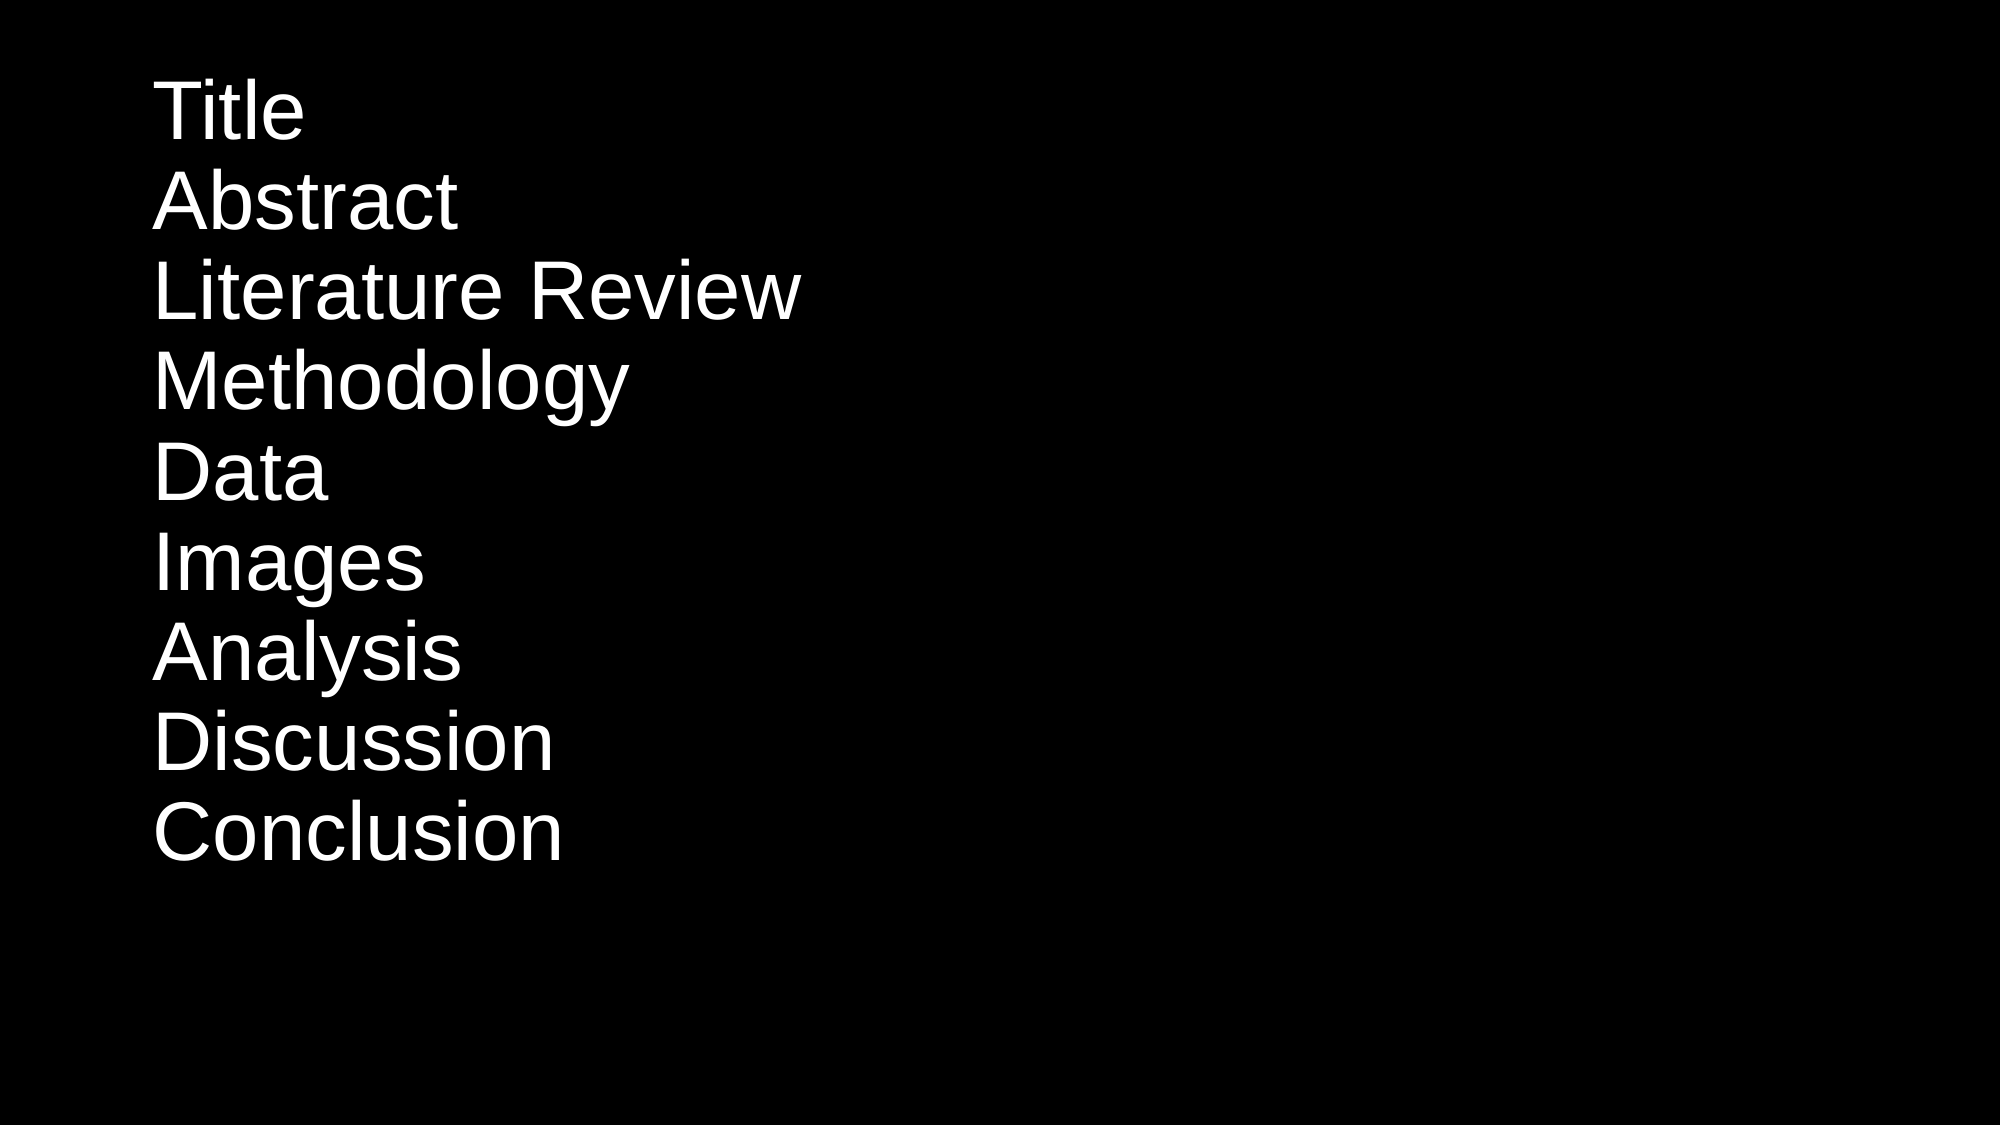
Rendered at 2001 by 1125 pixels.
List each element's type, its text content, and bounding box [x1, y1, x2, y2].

title Title Abstract Literature Review Methodology Data Images Analysis Discussion Conclusion [137, 59, 1863, 987]
